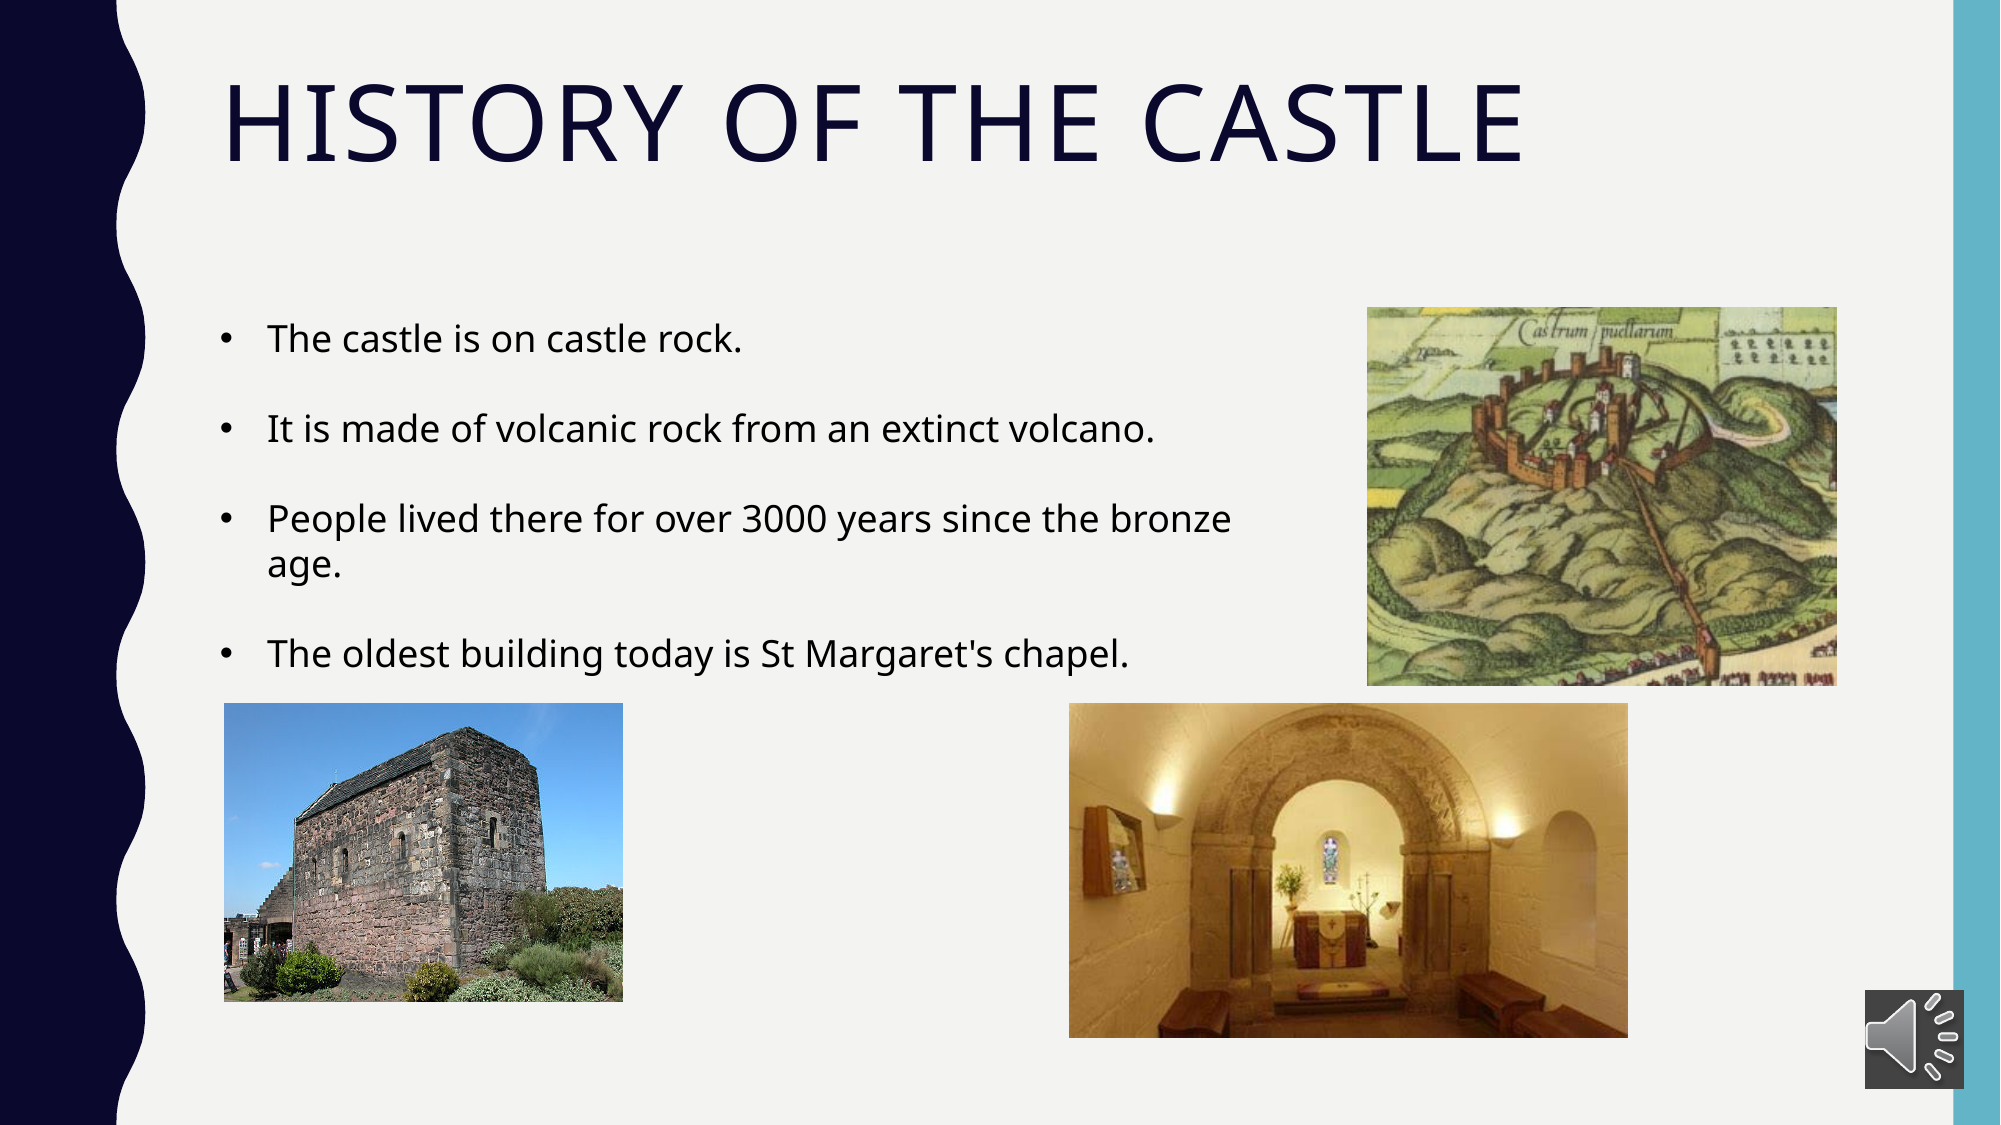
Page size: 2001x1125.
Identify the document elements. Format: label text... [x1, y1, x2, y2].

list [1367, 307, 1837, 686]
text_box The castle is on castle rock. It is made of volcanic rock from an extinct volcano. People lived there for over 3000 years since the bronze age. The oldest building today is St Margaret's chapel. [205, 307, 1283, 683]
picture [1069, 703, 1628, 1038]
title History of the castle [205, 62, 1875, 308]
picture [224, 703, 623, 1003]
picture [1864, 989, 1965, 1090]
